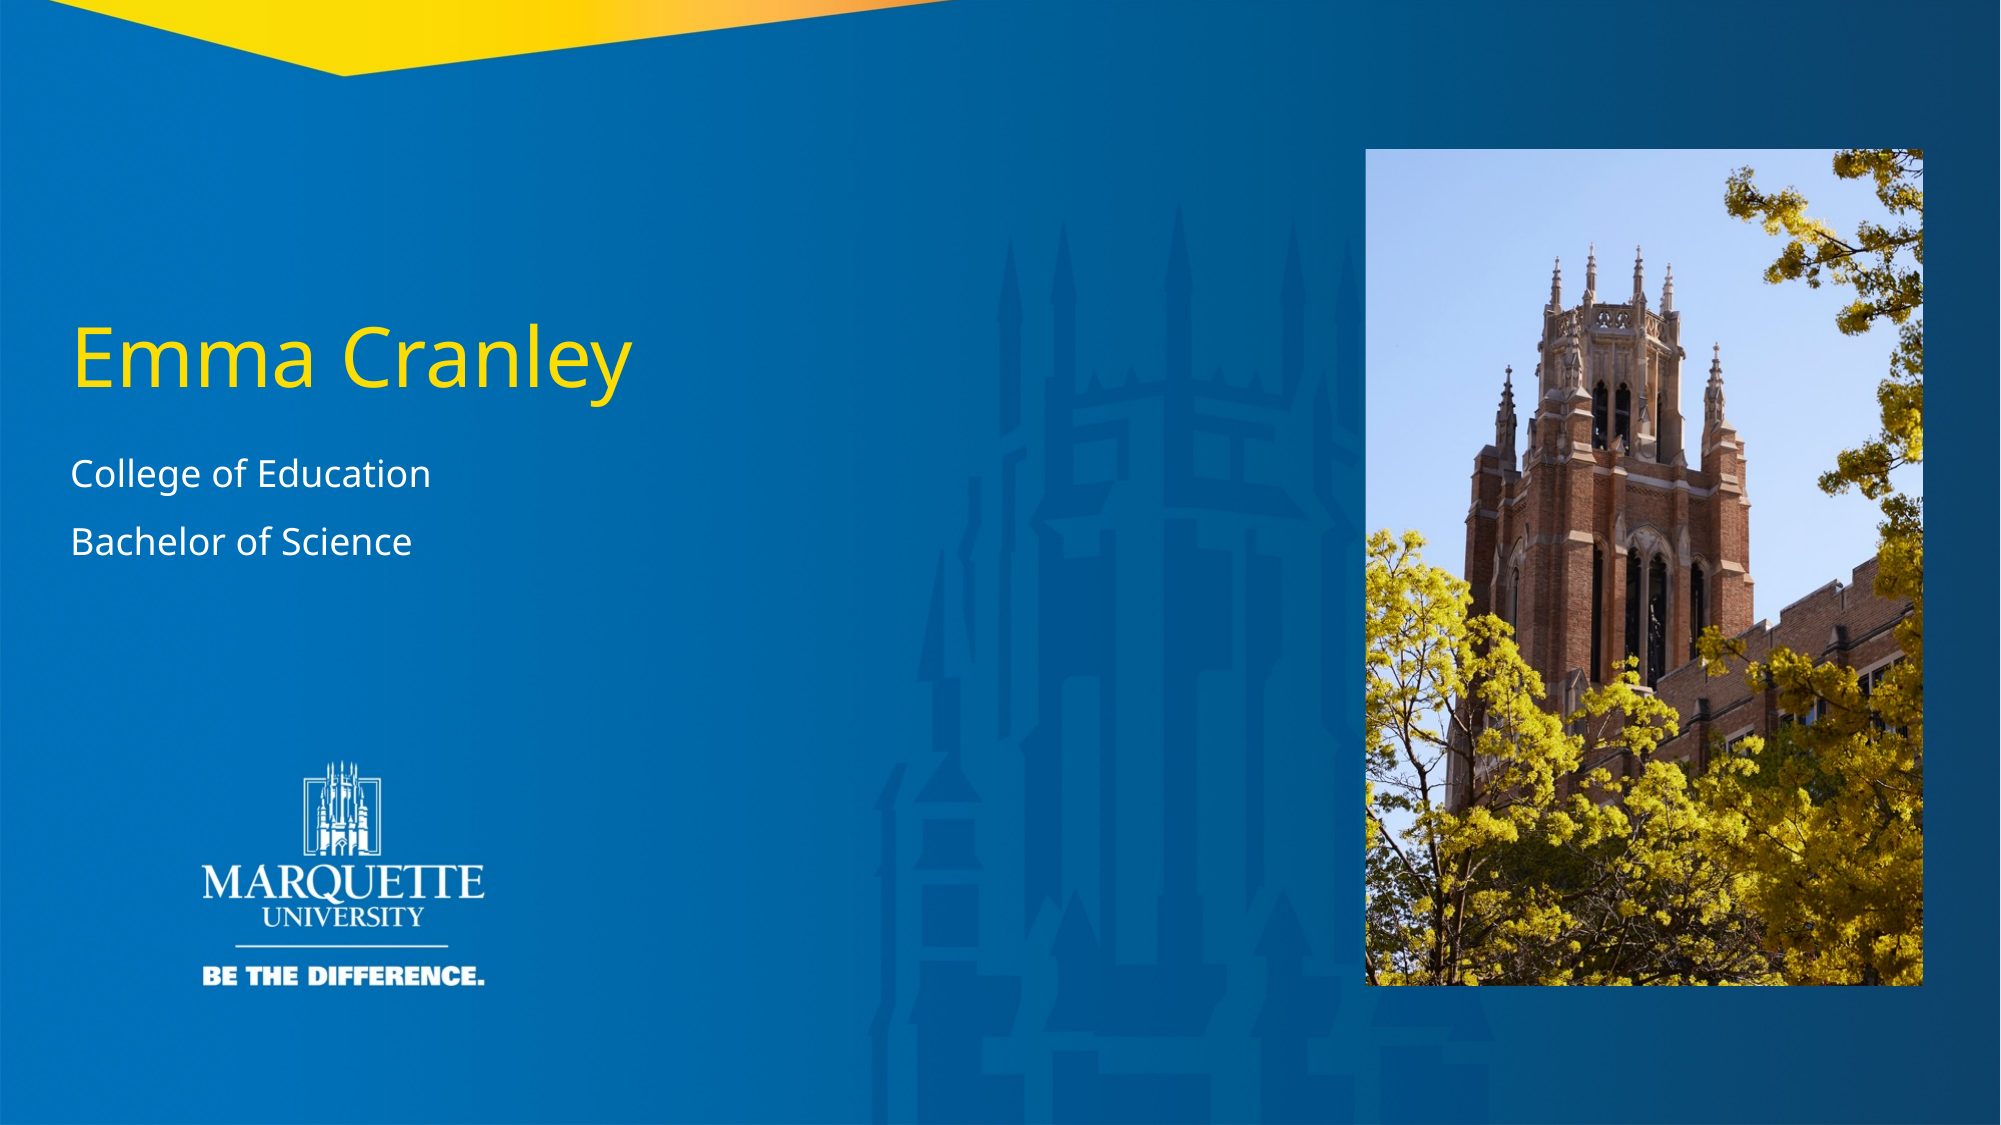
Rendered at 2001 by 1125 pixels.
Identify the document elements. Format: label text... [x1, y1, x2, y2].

picture [0, 0, 2001, 1125]
text_box Bachelor of Science [55, 511, 1353, 571]
text_box Emma Cranley [55, 296, 1353, 413]
text_box College of Education [55, 442, 1353, 502]
text_box [1365, 149, 1924, 987]
